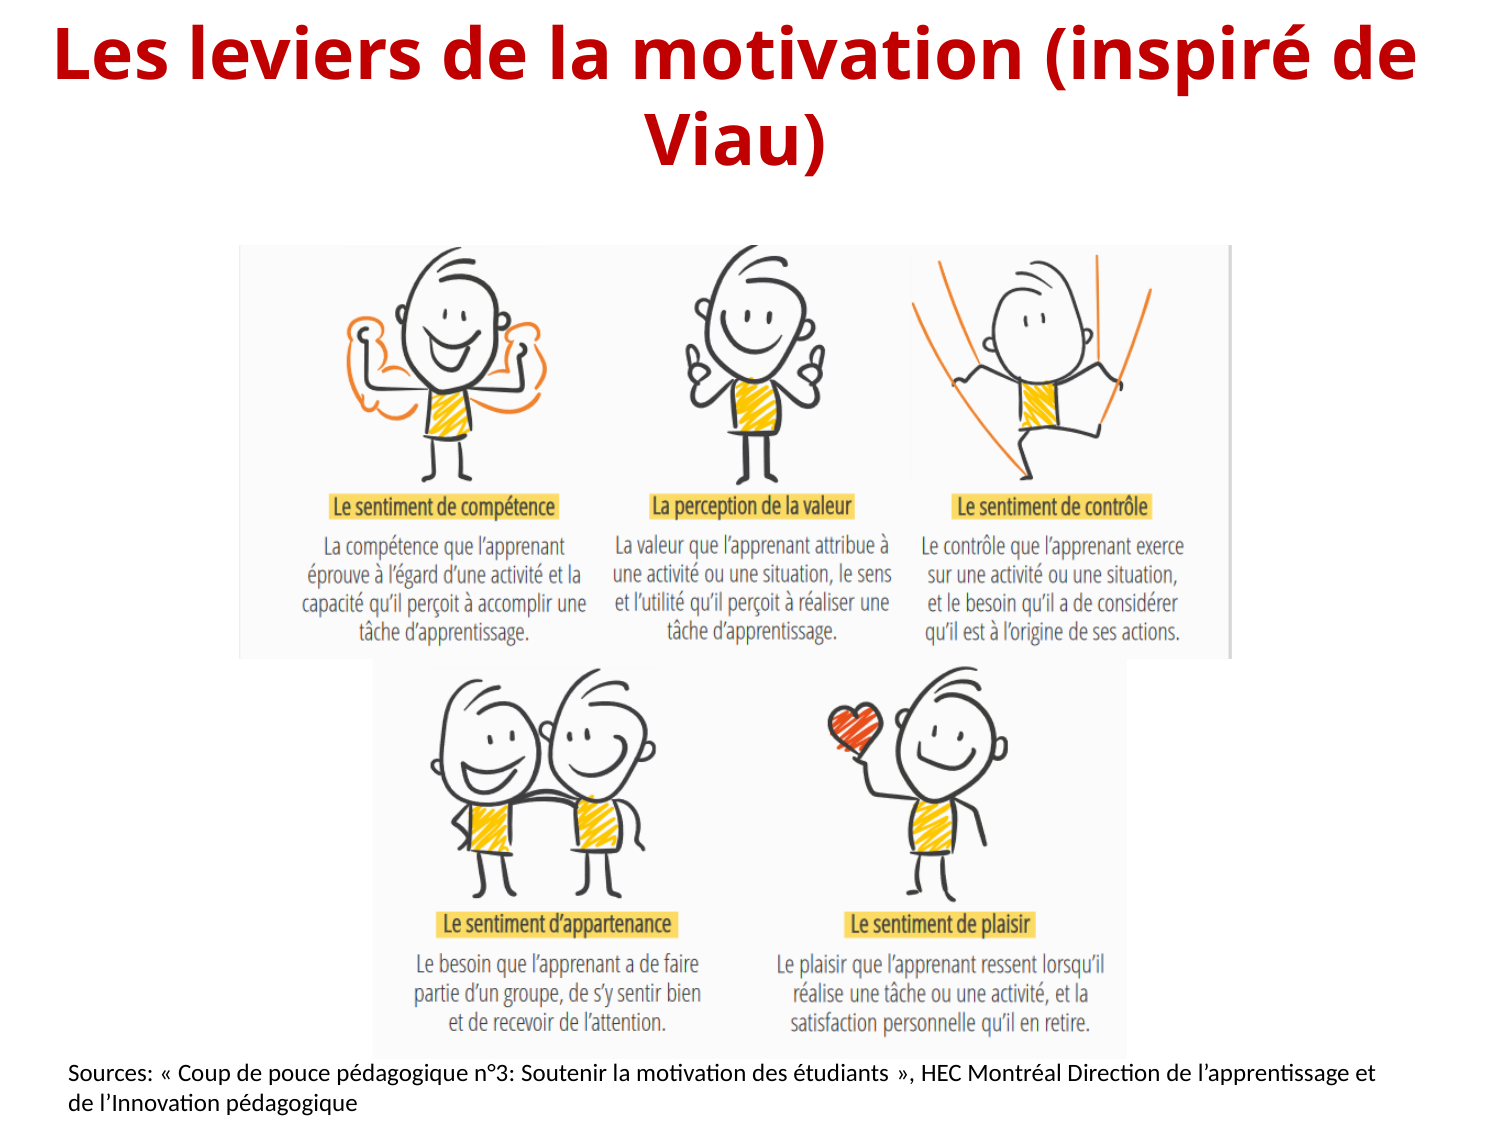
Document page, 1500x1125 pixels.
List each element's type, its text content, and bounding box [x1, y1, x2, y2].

title Les leviers de la motivation (inspiré de Viau) [0, 0, 1486, 188]
picture [239, 244, 1233, 1060]
text_box Sources: « Coup de pouce pédagogique n°3: Soutenir la motivation des étudiants », HEC Montréal Direction de l’apprentissage et de l’Innovation pédagogique [53, 1049, 1419, 1124]
